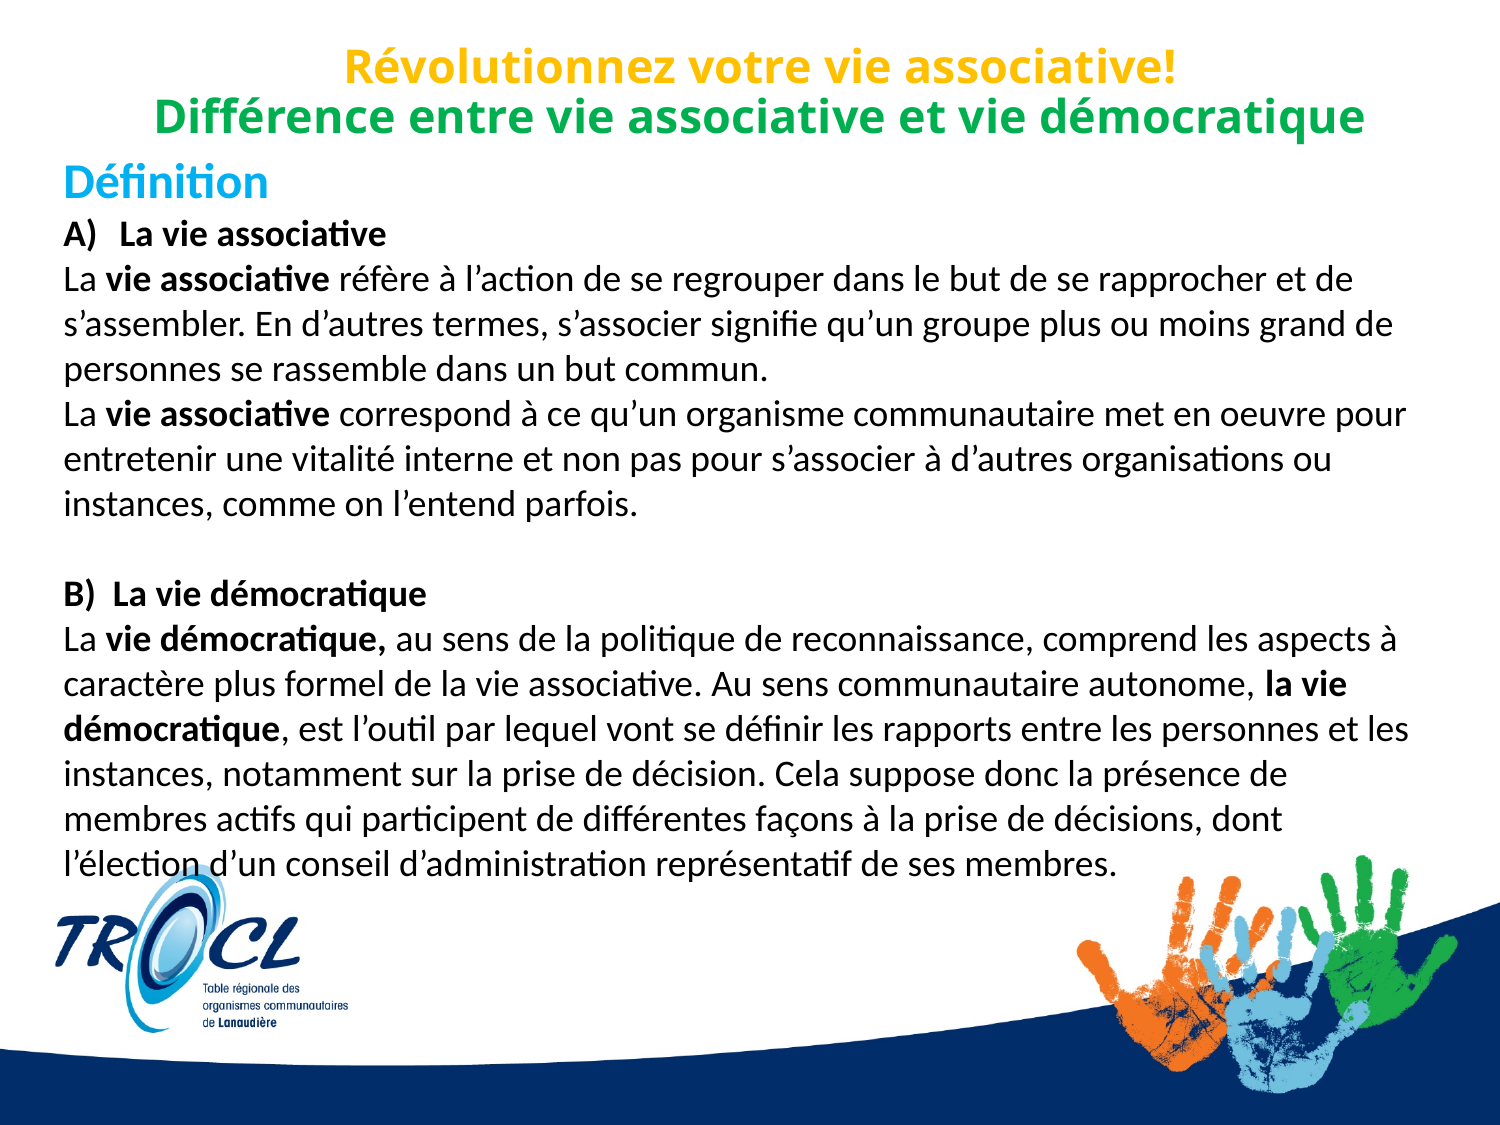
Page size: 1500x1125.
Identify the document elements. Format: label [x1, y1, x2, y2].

list [0, 0, 1500, 1125]
